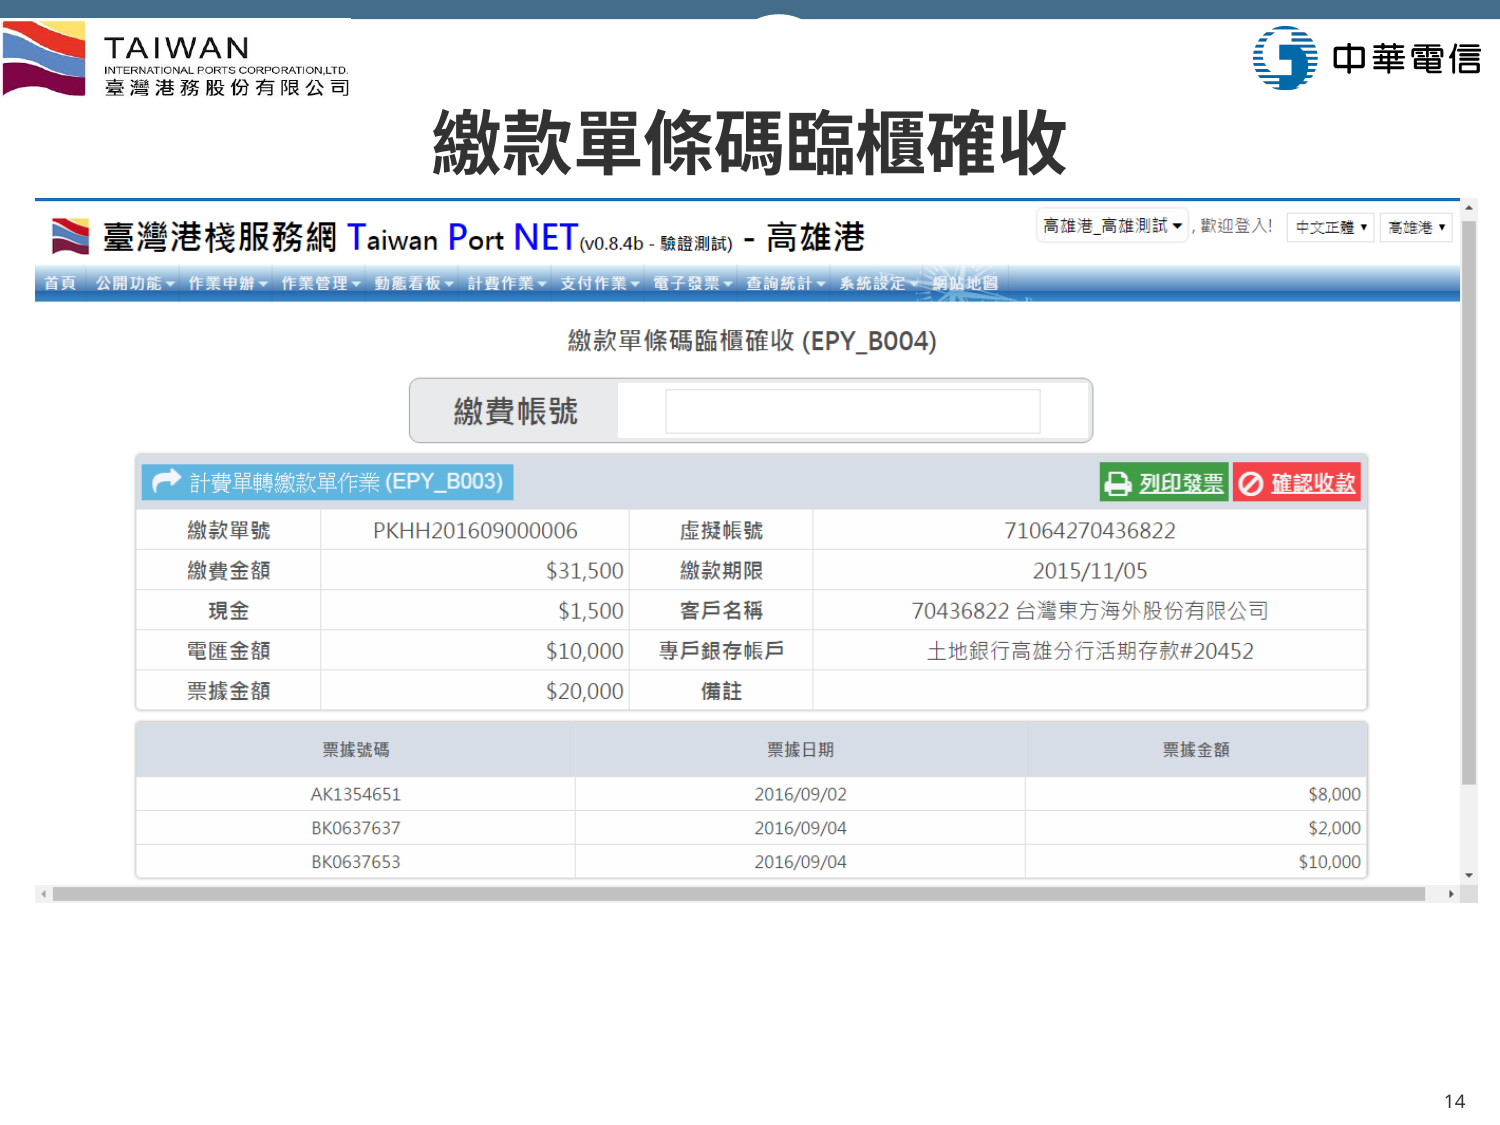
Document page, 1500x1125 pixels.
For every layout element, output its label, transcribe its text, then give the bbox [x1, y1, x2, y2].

picture [1253, 26, 1481, 76]
title 繳款單條碼臨櫃確收 [0, 76, 1500, 193]
picture [0, 18, 351, 76]
slide_number 13 [1401, 1083, 1481, 1122]
picture [35, 198, 1478, 903]
